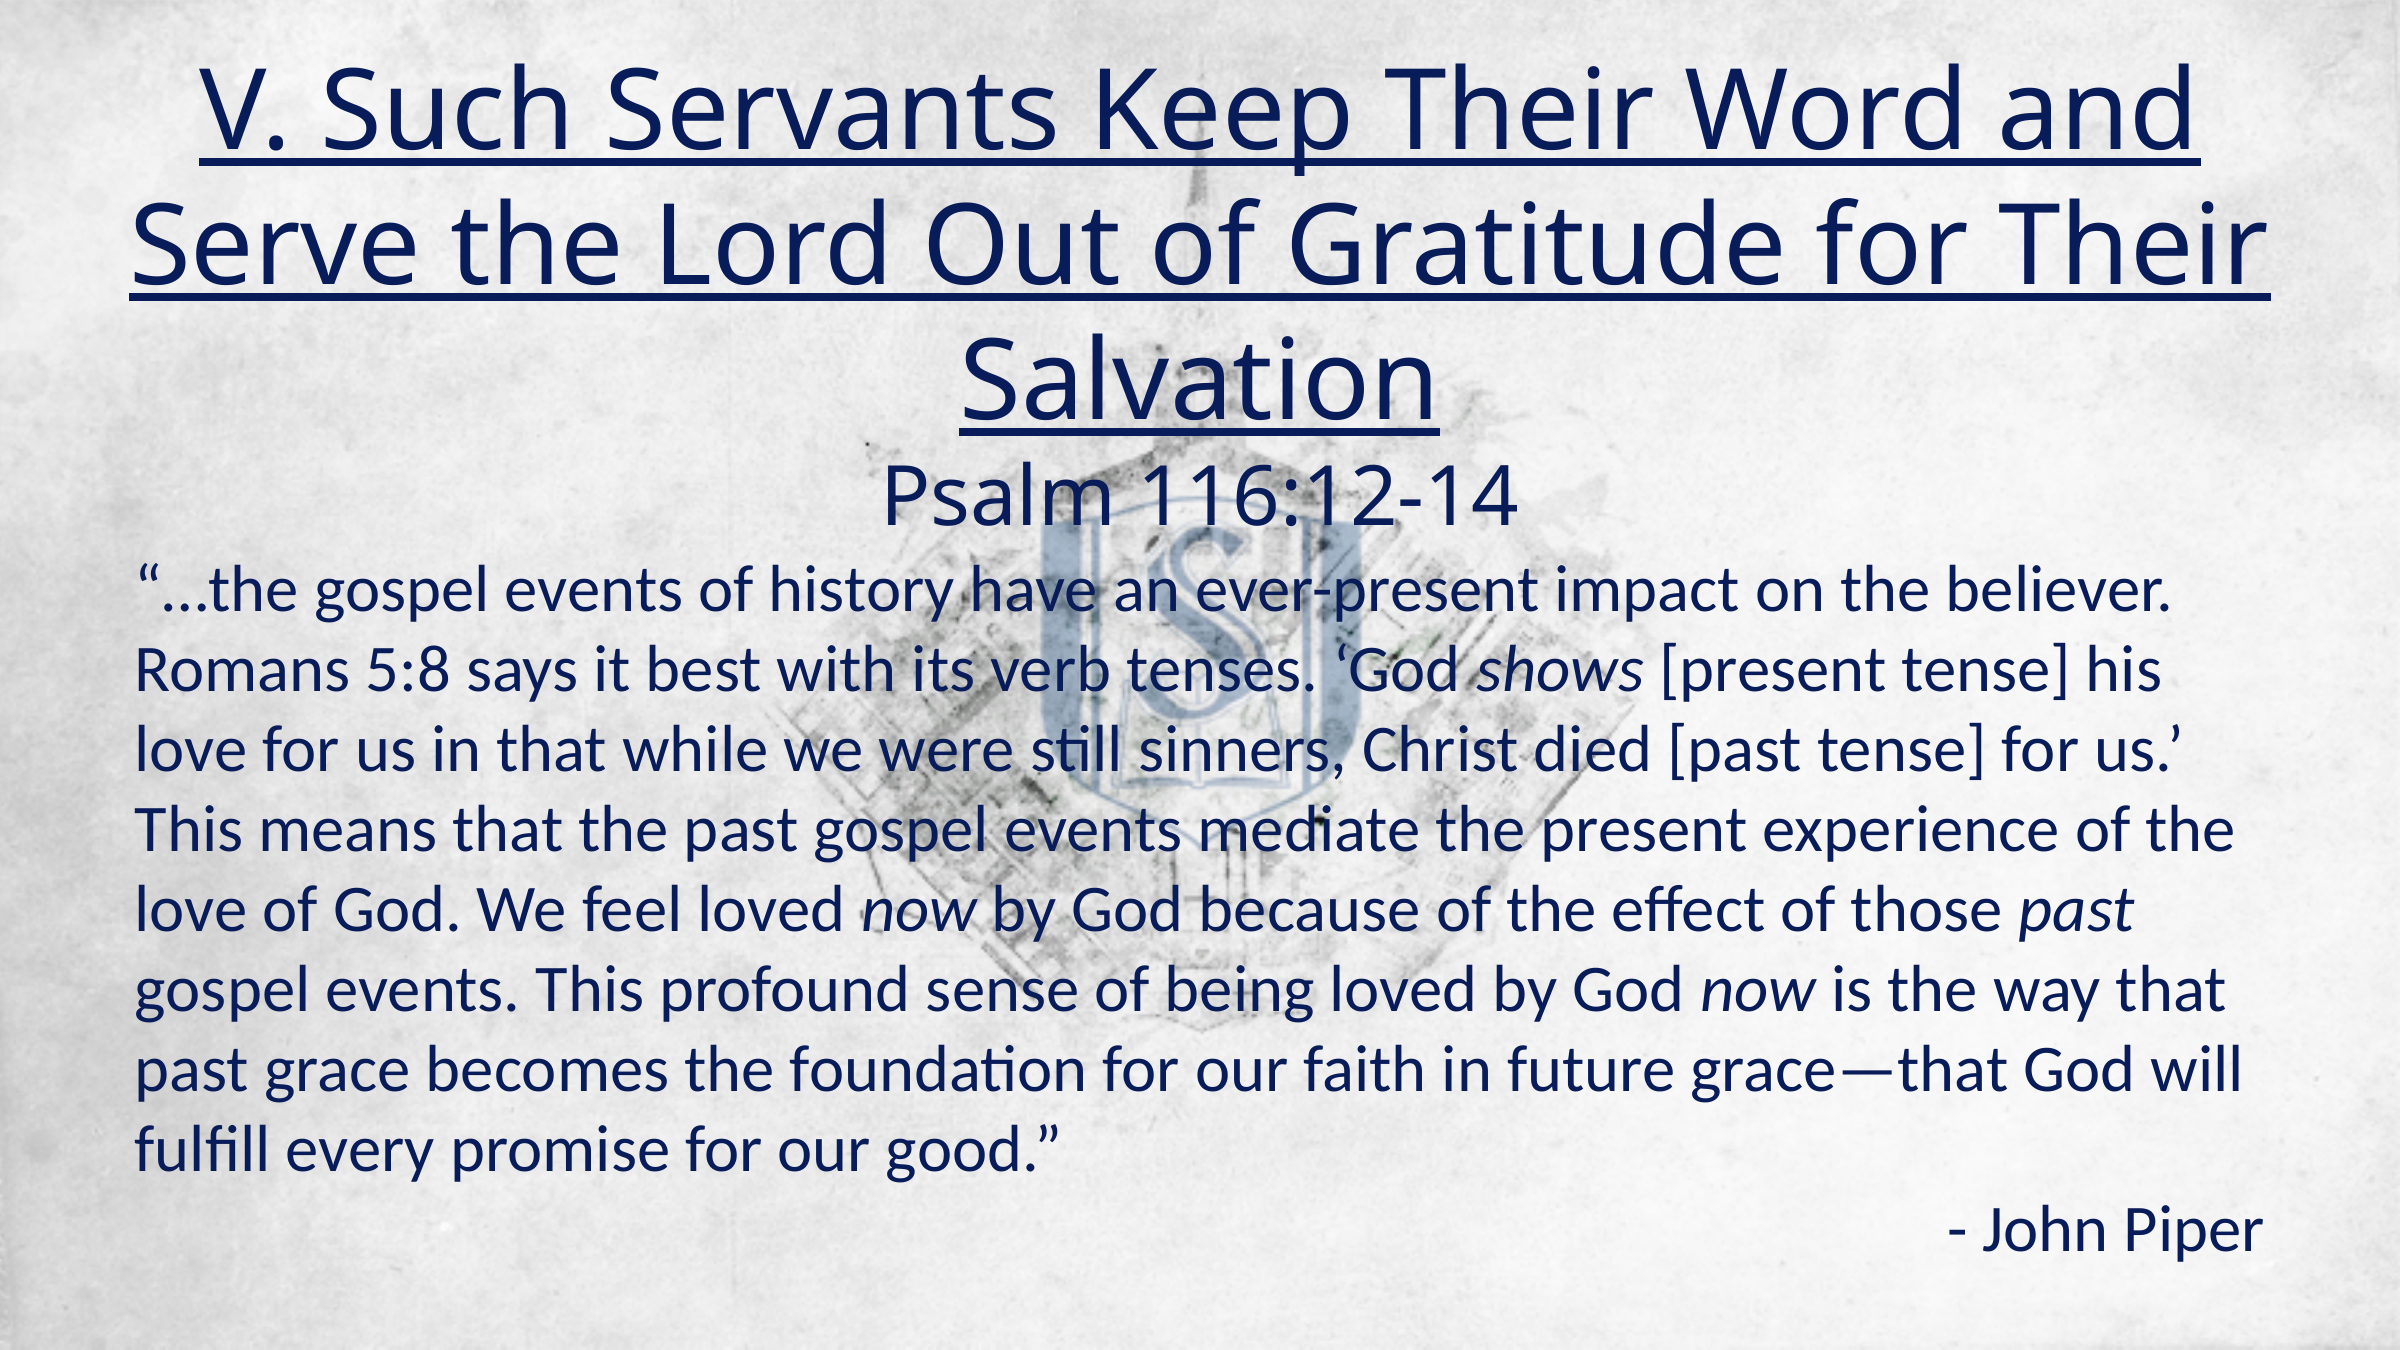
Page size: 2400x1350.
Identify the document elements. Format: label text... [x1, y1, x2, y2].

title V. Such Servants Keep Their Word and Serve the Lord Out of Gratitude for Their Salvation Psalm 116:12-14 [75, 54, 2325, 525]
text_box “…the gospel events of history have an ever-present impact on the believer. Romans 5:8 says it best with its verb tenses. ‘God shows [present tense] his love for us in that while we were still sinners, Christ died [past tense] for us.’ This means that the past gospel events mediate the present experience of the love of God. We feel loved now by God because of the effect of those past gospel events. This profound sense of being loved by God now is the way that past grace becomes the foundation for our faith in future grace—that God will fulfill every promise for our good.” - John Piper [119, 459, 2280, 1350]
picture [0, 0, 2400, 1350]
